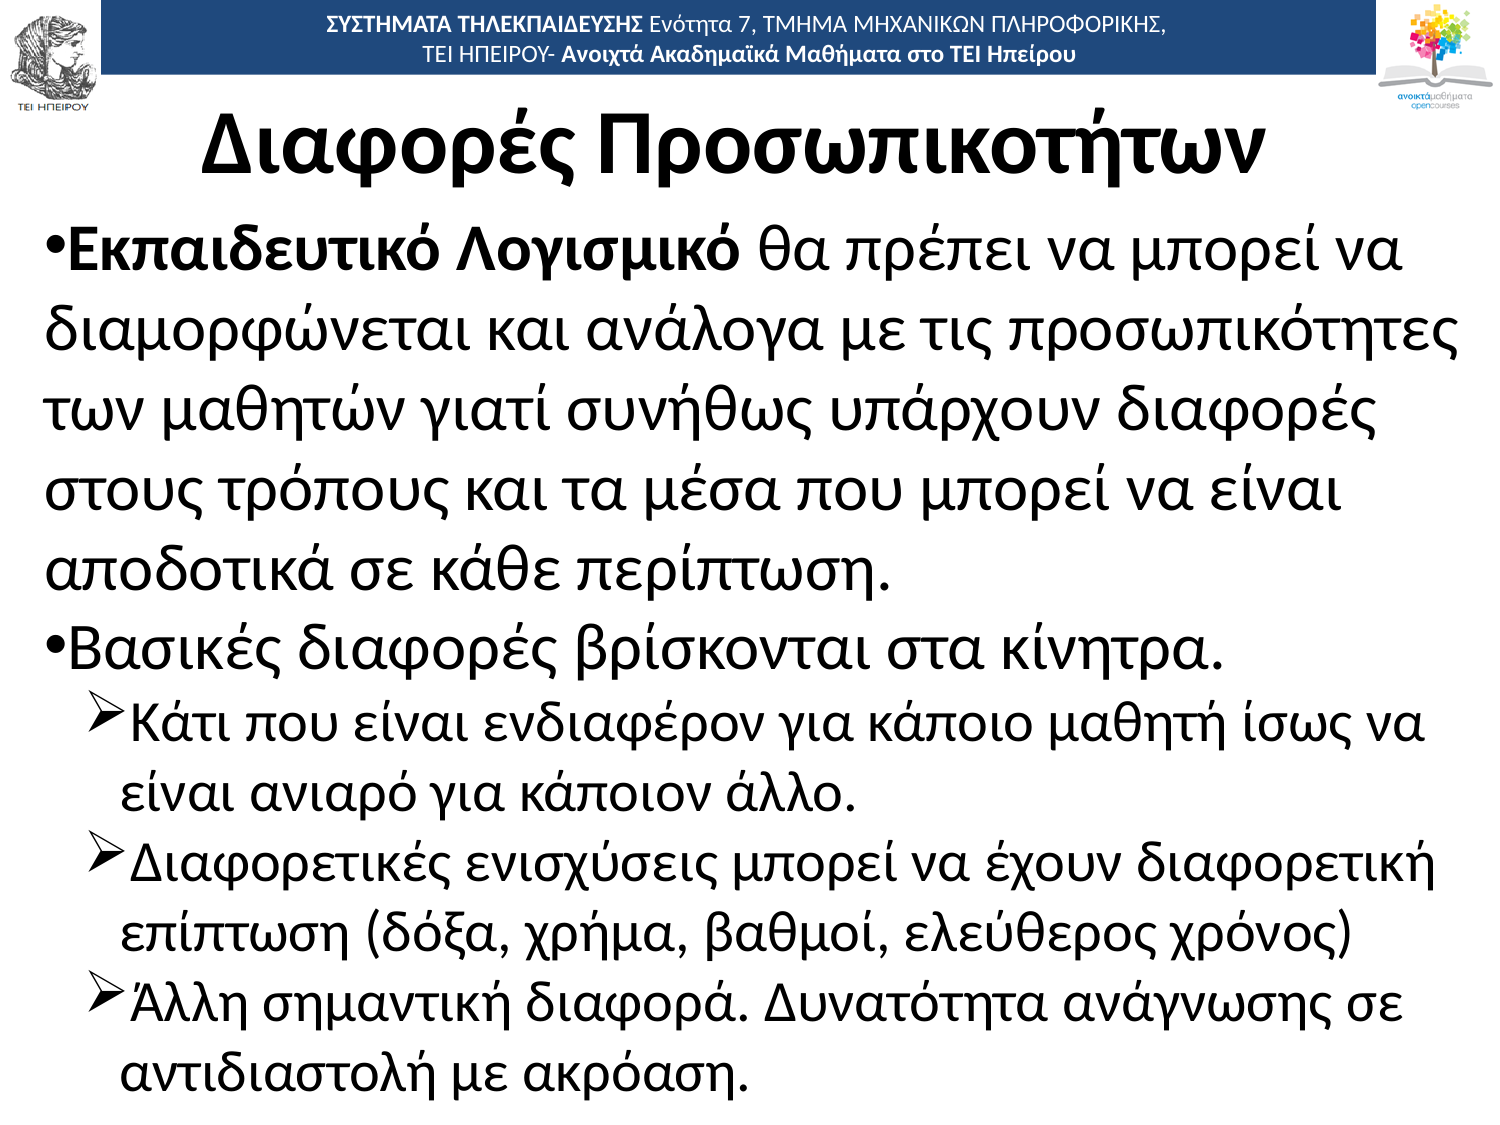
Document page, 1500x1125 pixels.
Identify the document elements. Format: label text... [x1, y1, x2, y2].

picture [0, 0, 101, 114]
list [1375, 0, 1500, 114]
text_box Εκπαιδευτικό Λογισμικό θα πρέπει να μπορεί να διαμορφώνεται και ανάλογα με τις προσωπικότητες των μαθητών γιατί συνήθως υπάρχουν διαφορές στους τρόπους και τα μέσα που μπορεί να είναι αποδοτικά σε κάθε περίπτωση. Βασικές διαφορές βρίσκονται στα κίνητρα. Κάτι που είναι ενδιαφέρον για κάποιο μαθητή ίσως να είναι ανιαρό για κάποιον άλλο. Διαφορετικές ενισχύσεις μπορεί να έχουν διαφορετική επίπτωση (δόξα, χρήμα, βαθμοί, ελεύθερος χρόνος) Άλλη σημαντική διαφορά. Δυνατότητα ανάγνωσης σε αντιδιαστολή με ακρόαση. [29, 196, 1500, 1111]
text_box ΣΥΣΤΗΜΑΤΑ ΤΗΛΕΚΠΑΙΔΕΥΣΗΣ Ενότητα 7, ΤΜΗΜΑ ΜΗΧΑΝΙΚΩΝ ΠΛΗΡΟΦΟΡΙΚΗΣ, ΤΕΙ ΗΠΕΙΡΟΥ- Ανοιχτά Ακαδημαϊκά Μαθήματα στο ΤΕΙ Ηπείρου [101, 0, 1373, 75]
title Διαφορές Προσωπικοτήτων [0, 75, 1471, 220]
